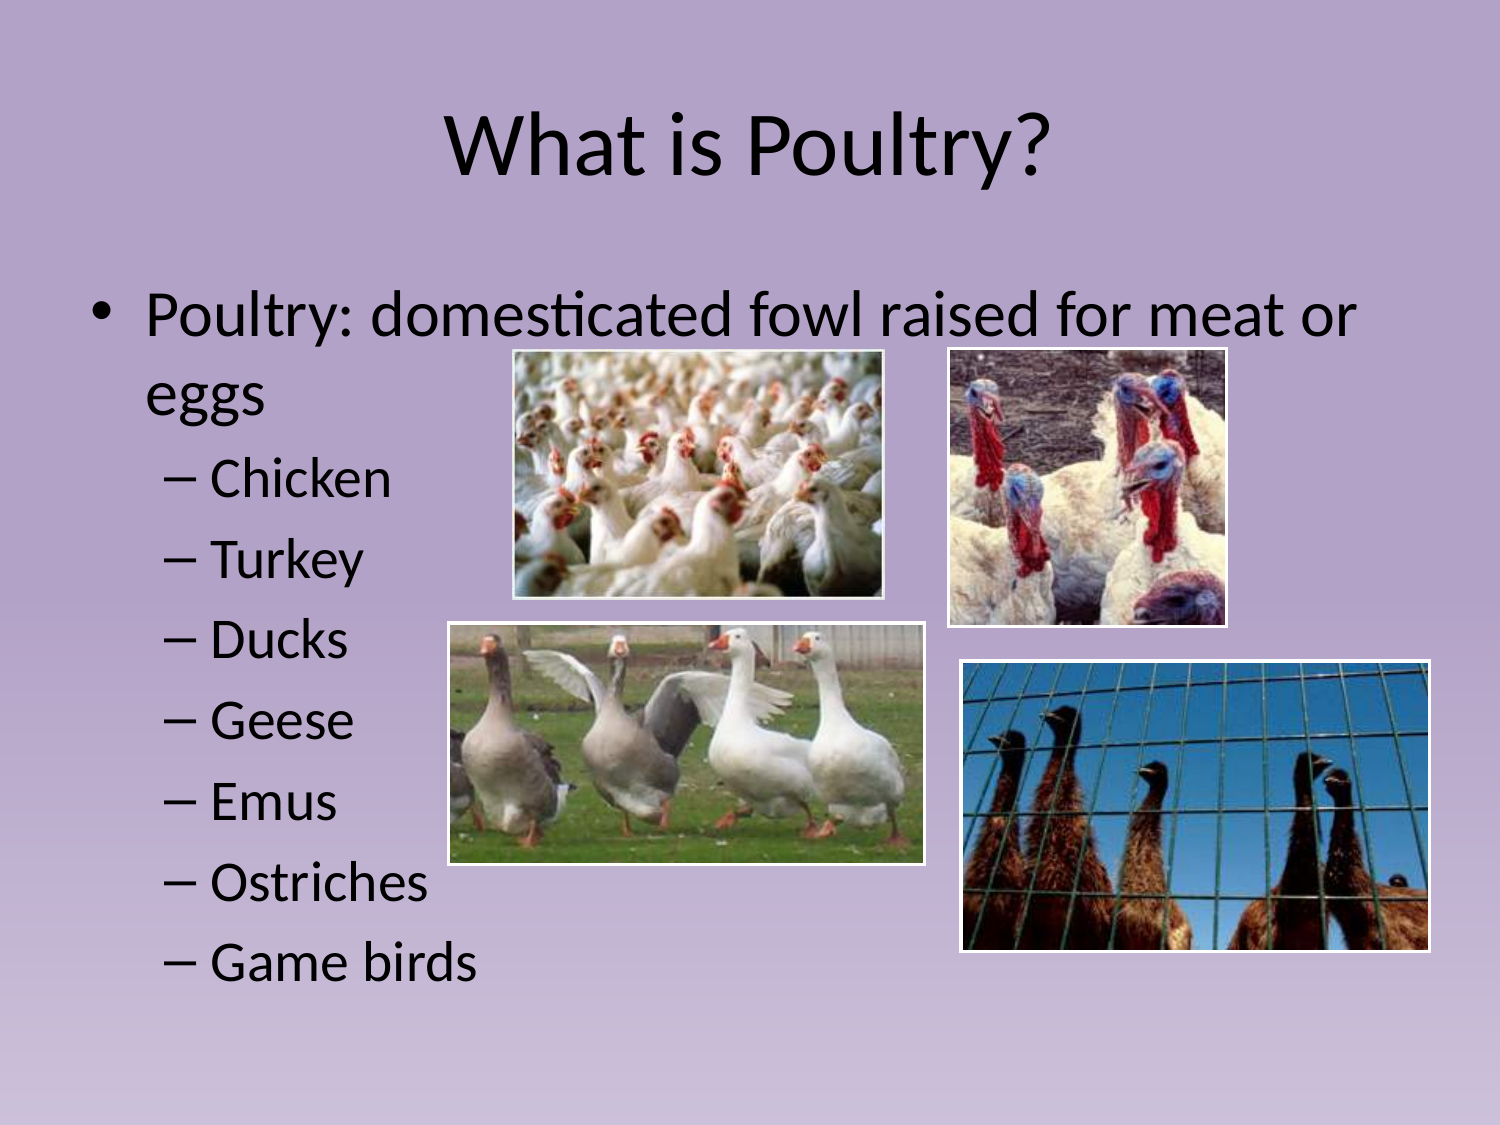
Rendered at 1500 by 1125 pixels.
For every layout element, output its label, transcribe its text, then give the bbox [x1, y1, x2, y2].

picture [449, 624, 923, 863]
picture [949, 349, 1226, 626]
picture [962, 662, 1429, 951]
title What is Poultry? [75, 45, 1425, 233]
picture [512, 349, 885, 600]
list Poultry: domesticated fowl raised for meat or eggs Chicken Turkey Ducks Geese Emus Ostriches Game birds [75, 262, 1425, 1005]
